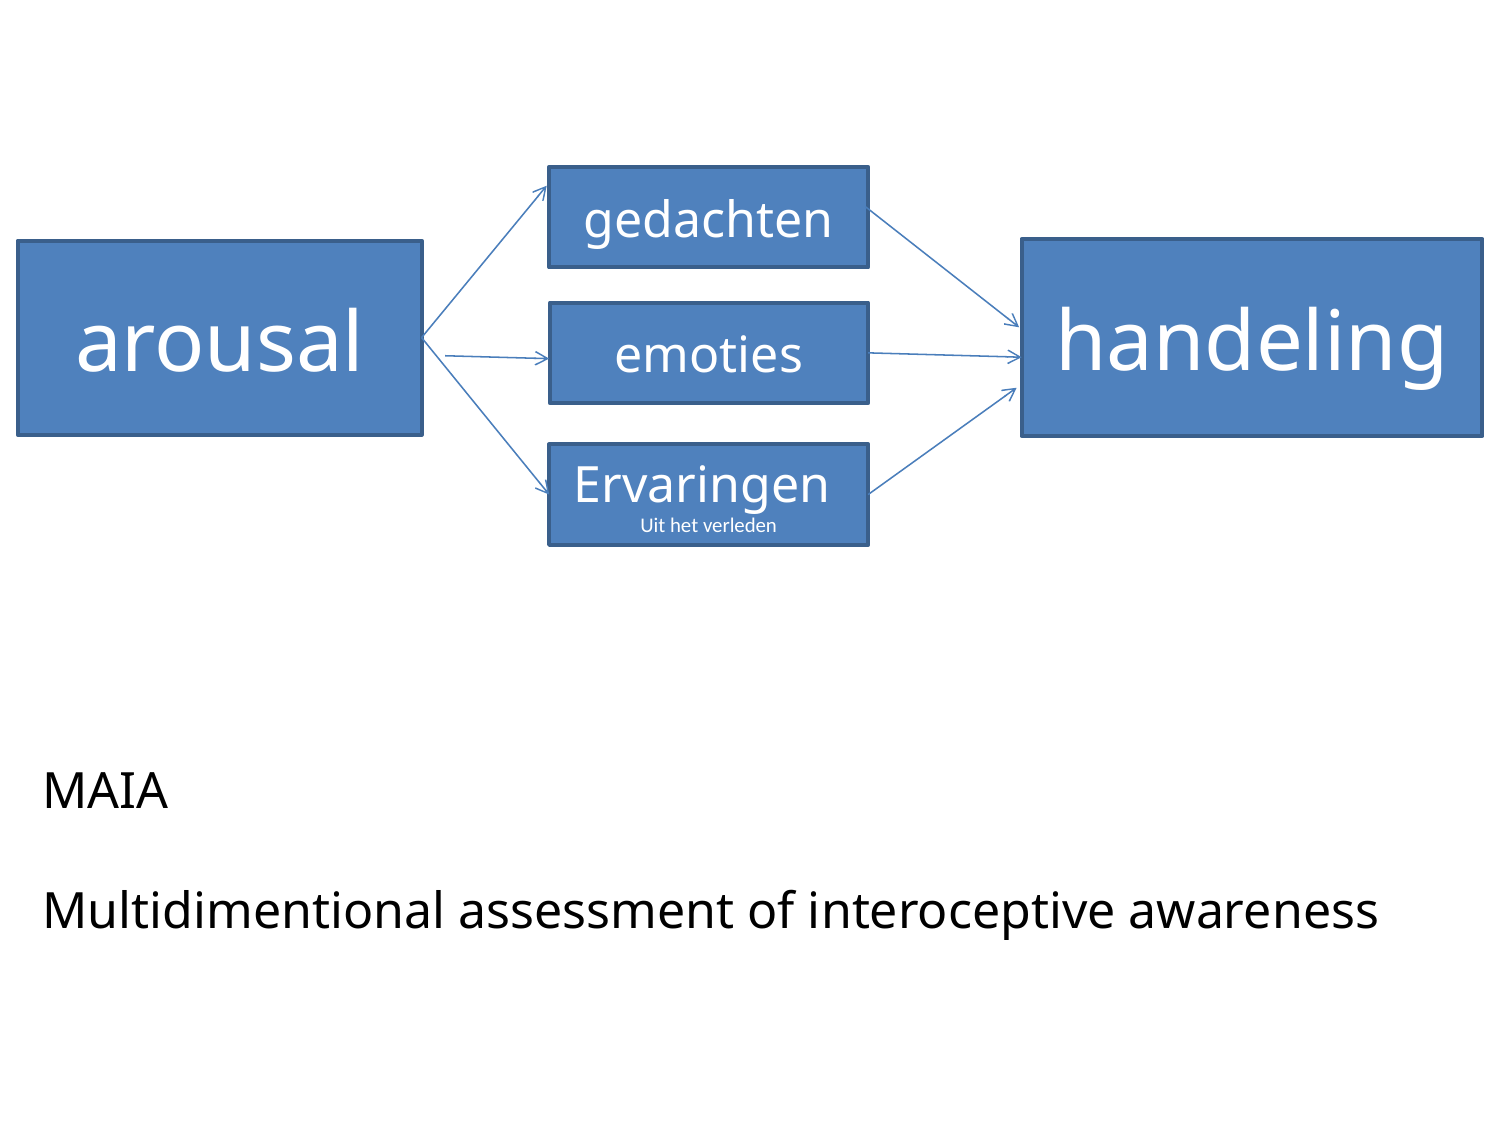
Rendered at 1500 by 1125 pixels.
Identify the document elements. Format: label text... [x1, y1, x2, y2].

text_box arousal [16, 239, 416, 437]
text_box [865, 206, 1020, 328]
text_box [421, 185, 547, 336]
text_box emoties [552, 301, 870, 405]
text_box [867, 387, 1017, 495]
text_box gedachten [547, 165, 870, 269]
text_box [867, 352, 1022, 358]
text_box Ervaringen Uit het verleden [547, 442, 870, 547]
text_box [421, 337, 550, 495]
text_box MAIA Multidimentional assessment of interoceptive awareness [27, 751, 1500, 947]
text_box handeling [1020, 237, 1484, 438]
